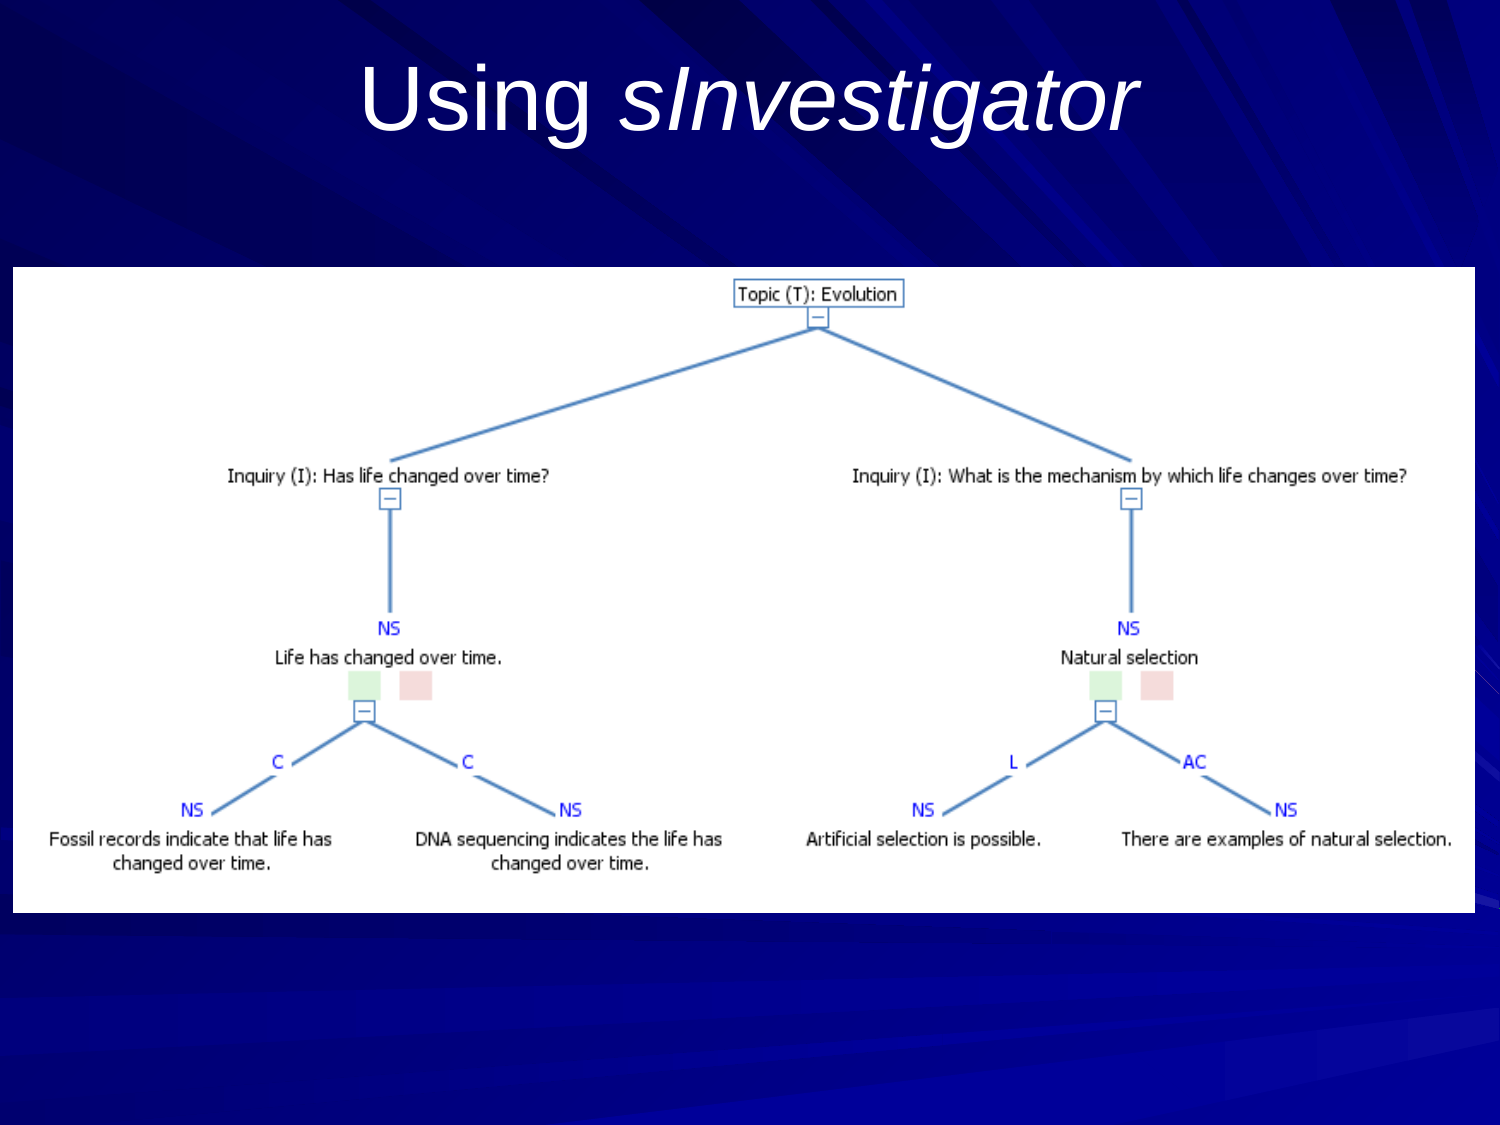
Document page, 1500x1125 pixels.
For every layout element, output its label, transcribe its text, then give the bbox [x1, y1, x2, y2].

picture [13, 267, 1476, 914]
title Using sInvestigator [74, 0, 1425, 188]
